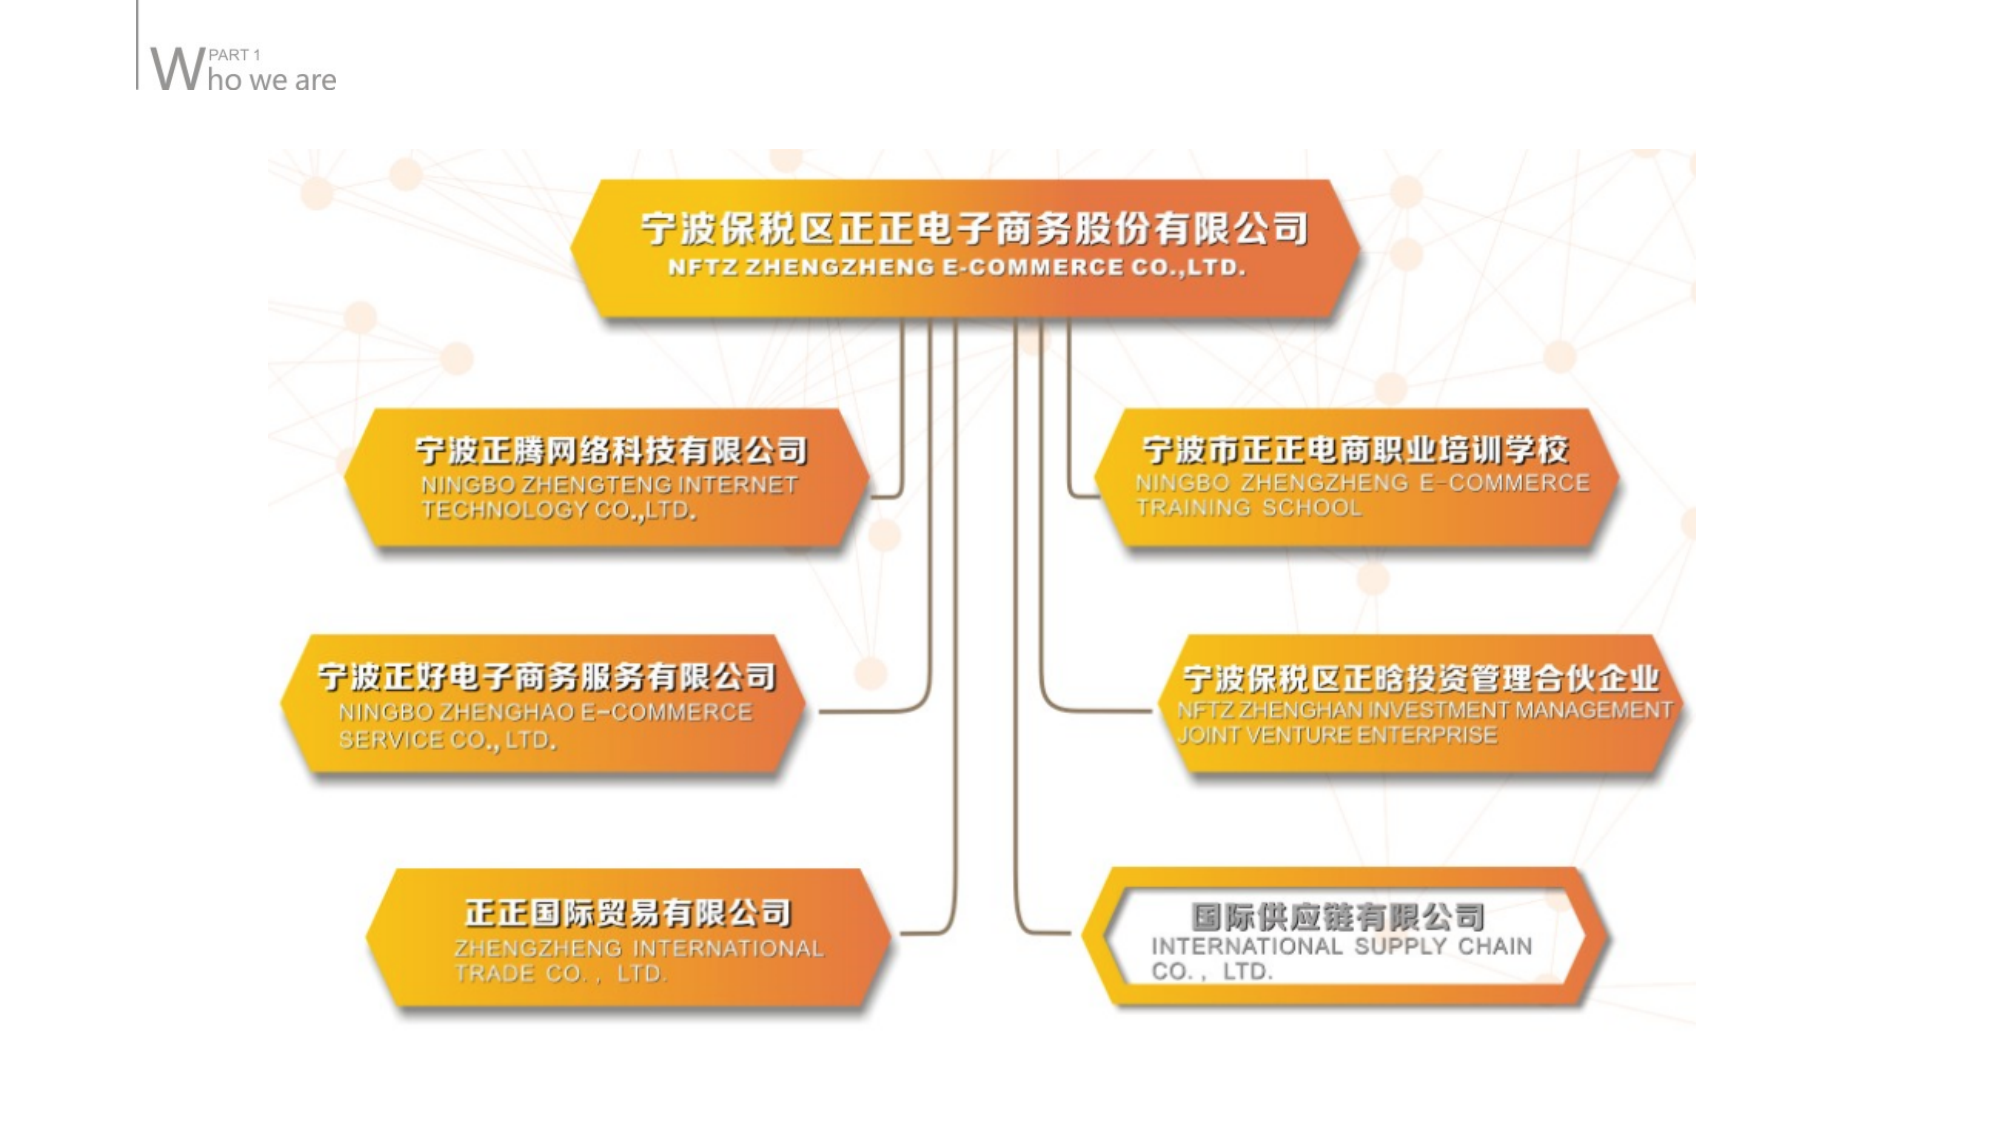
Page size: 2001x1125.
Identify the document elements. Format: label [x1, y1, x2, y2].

picture [268, 149, 1696, 1035]
picture [136, 0, 336, 90]
